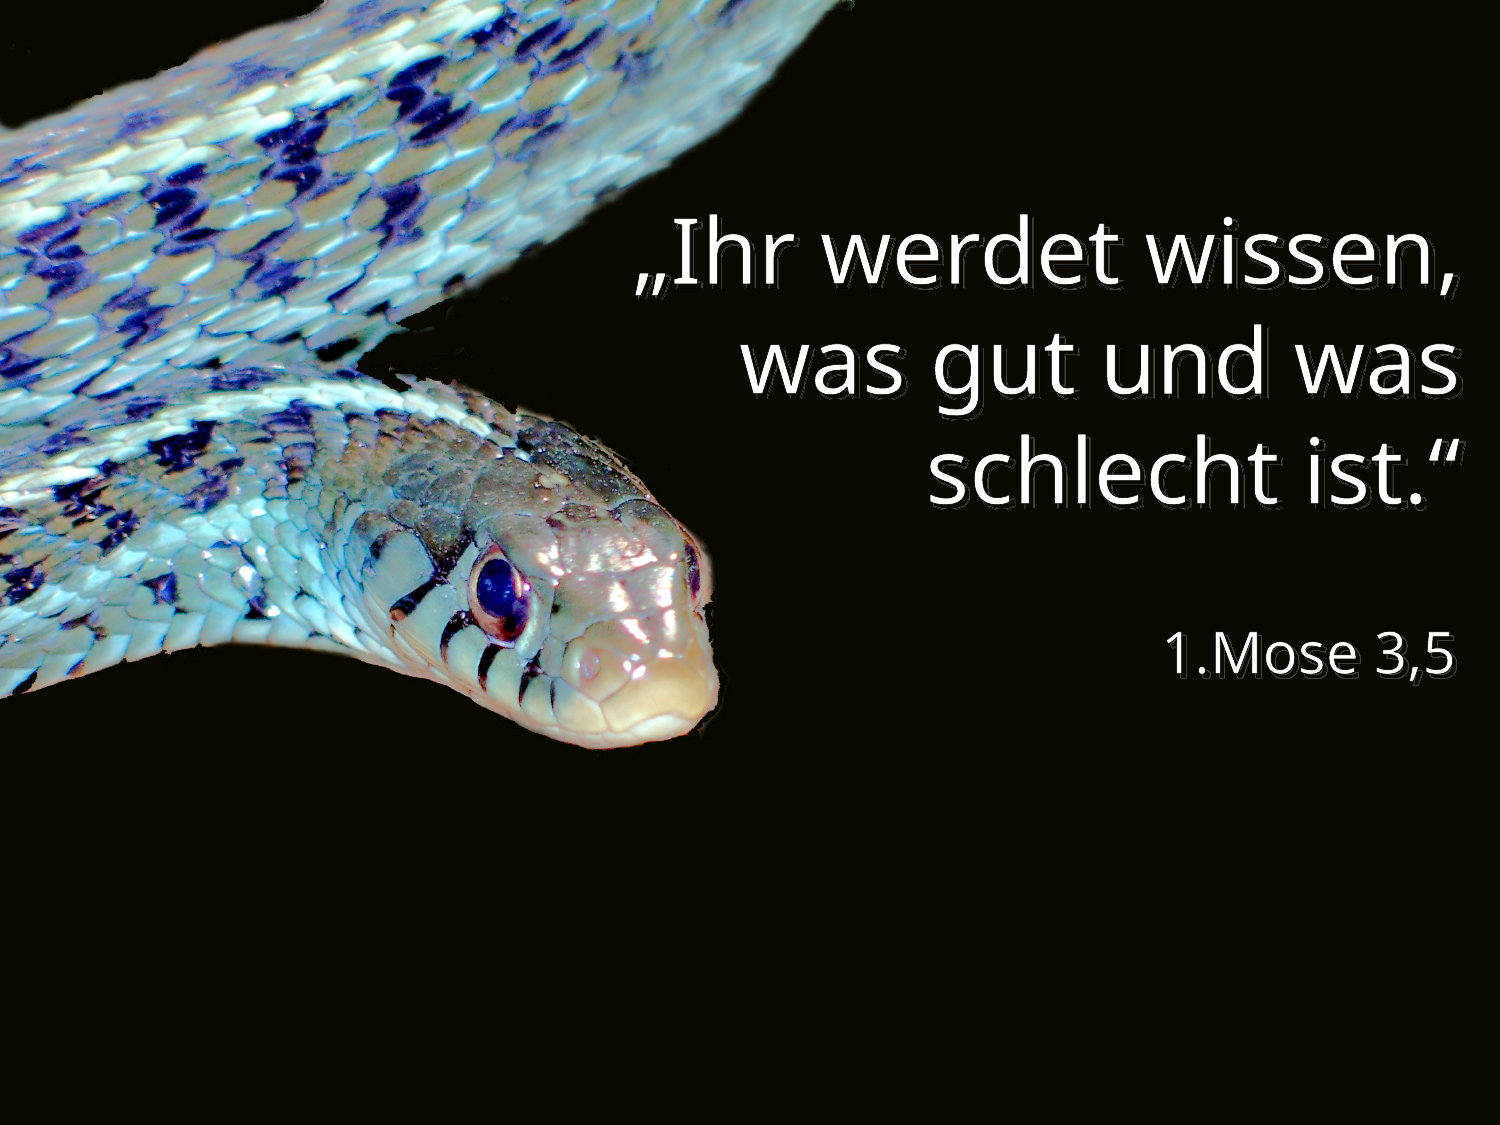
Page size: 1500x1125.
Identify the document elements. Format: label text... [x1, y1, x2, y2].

text_box 1.Mose 3,5 [620, 621, 1471, 705]
picture [0, 0, 1500, 1125]
title „Ihr werdet wissen, was gut und was schlecht ist.“ [501, 184, 1477, 530]
